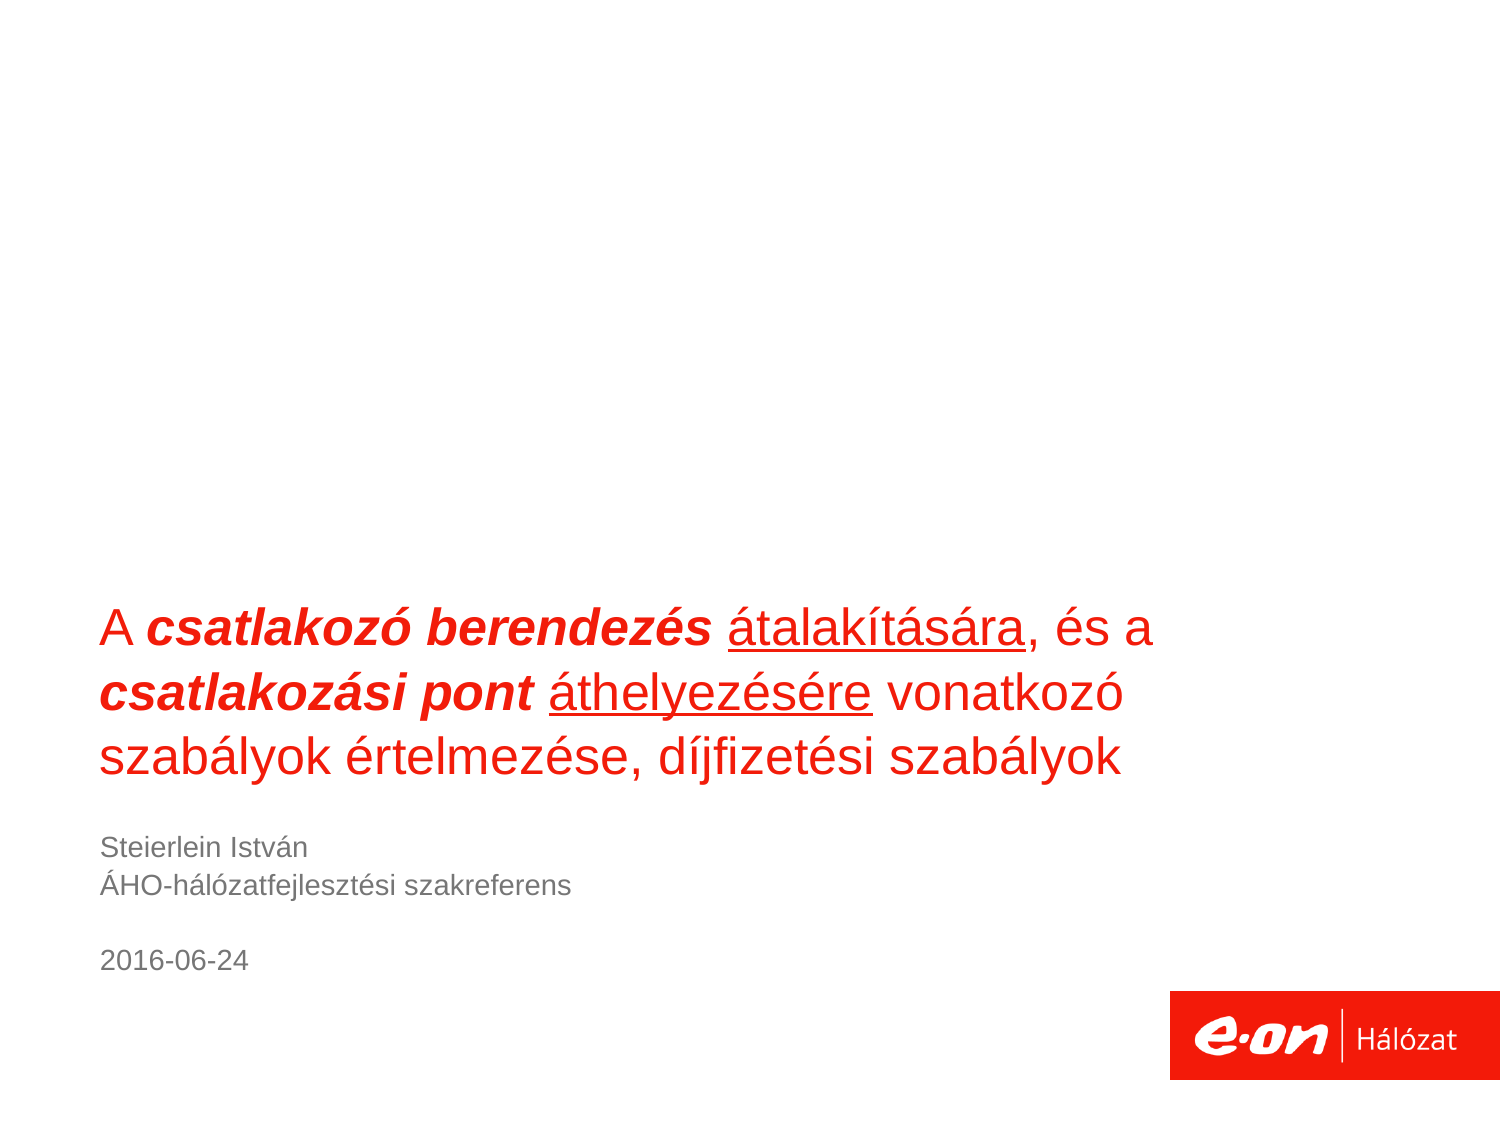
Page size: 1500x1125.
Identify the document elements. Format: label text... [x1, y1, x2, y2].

title A csatlakozó berendezés átalakítására, és a csatlakozási pont áthelyezésére vonatkozó szabályok értelmezése, díjfizetési szabályok [99, 591, 1200, 786]
subtitle Steierlein István ÁHO-hálózatfejlesztési szakreferens 2016-06-24 [99, 826, 1200, 902]
picture [1170, 991, 1500, 1080]
